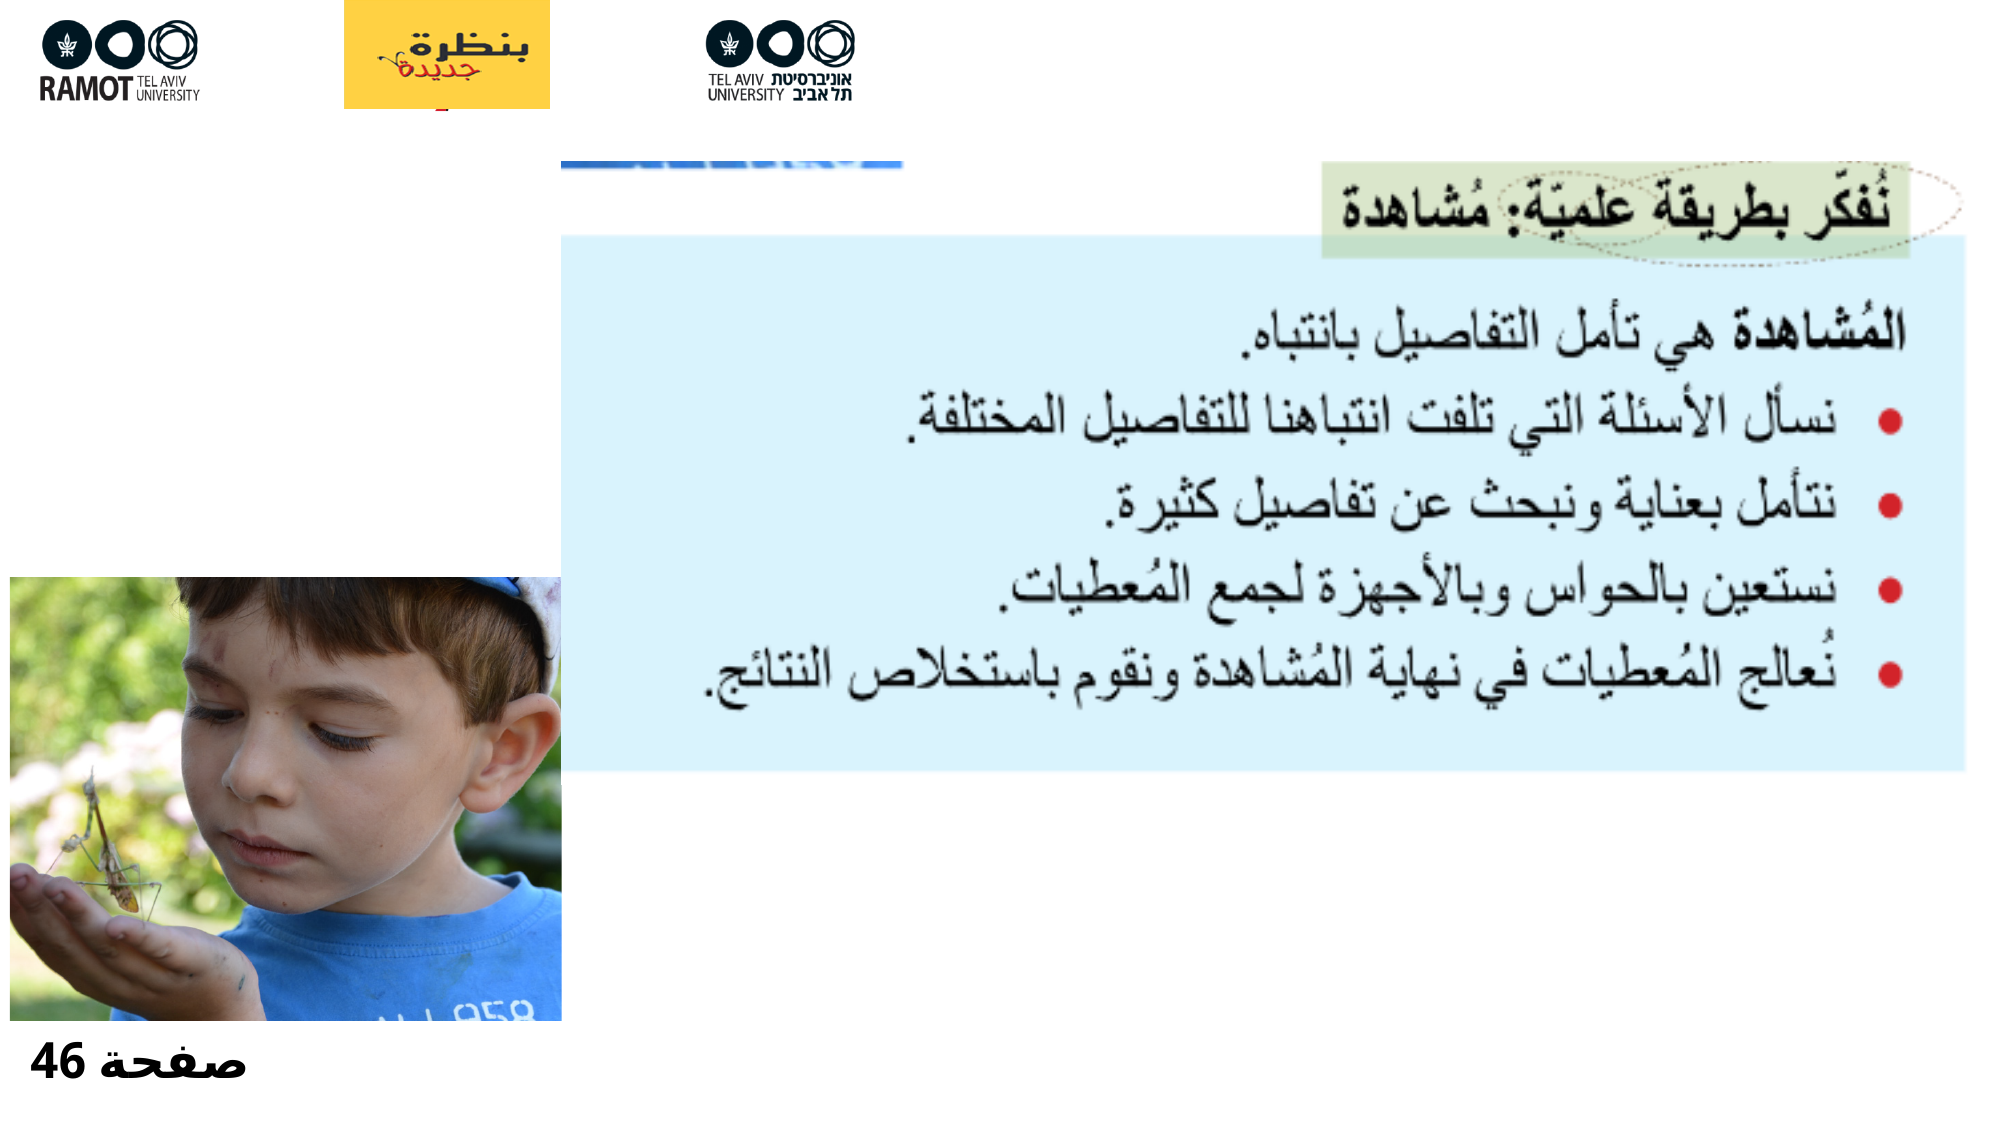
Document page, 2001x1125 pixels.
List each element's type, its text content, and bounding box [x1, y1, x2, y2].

picture [9, 161, 1978, 1021]
picture [37, 0, 857, 113]
text_box صفحة 46 [0, 1020, 265, 1096]
